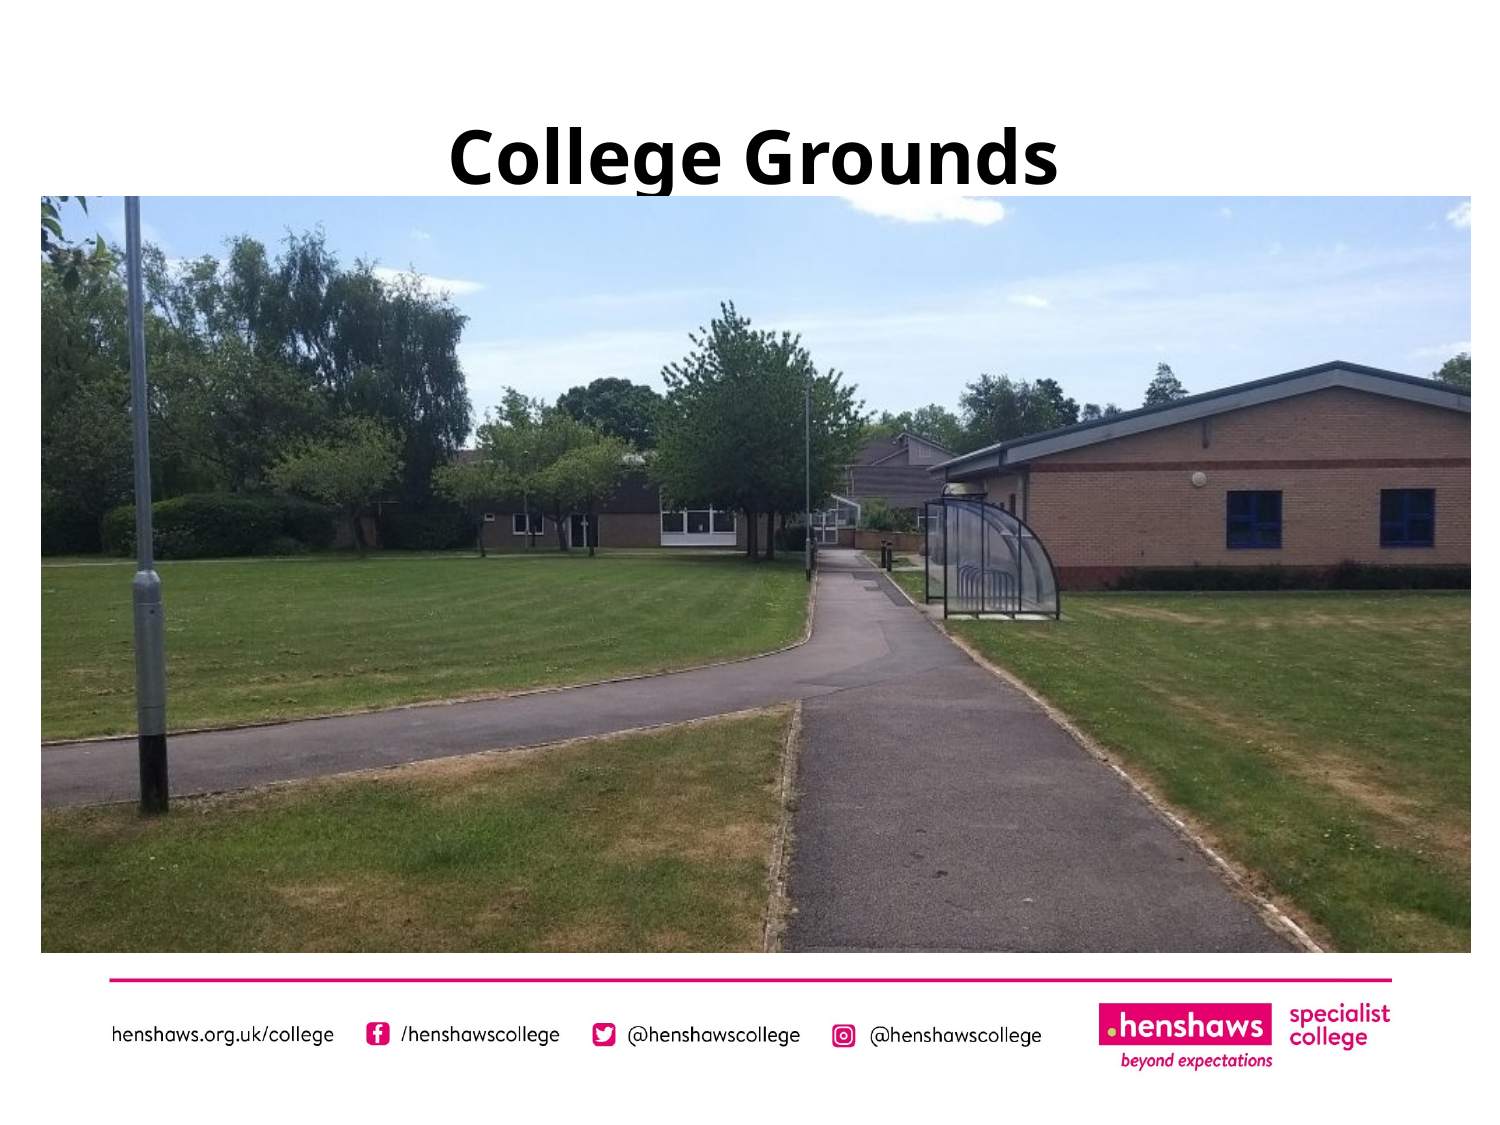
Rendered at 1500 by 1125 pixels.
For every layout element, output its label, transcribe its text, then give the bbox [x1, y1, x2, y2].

picture [0, 196, 1500, 1124]
title College Grounds [116, 101, 1392, 196]
